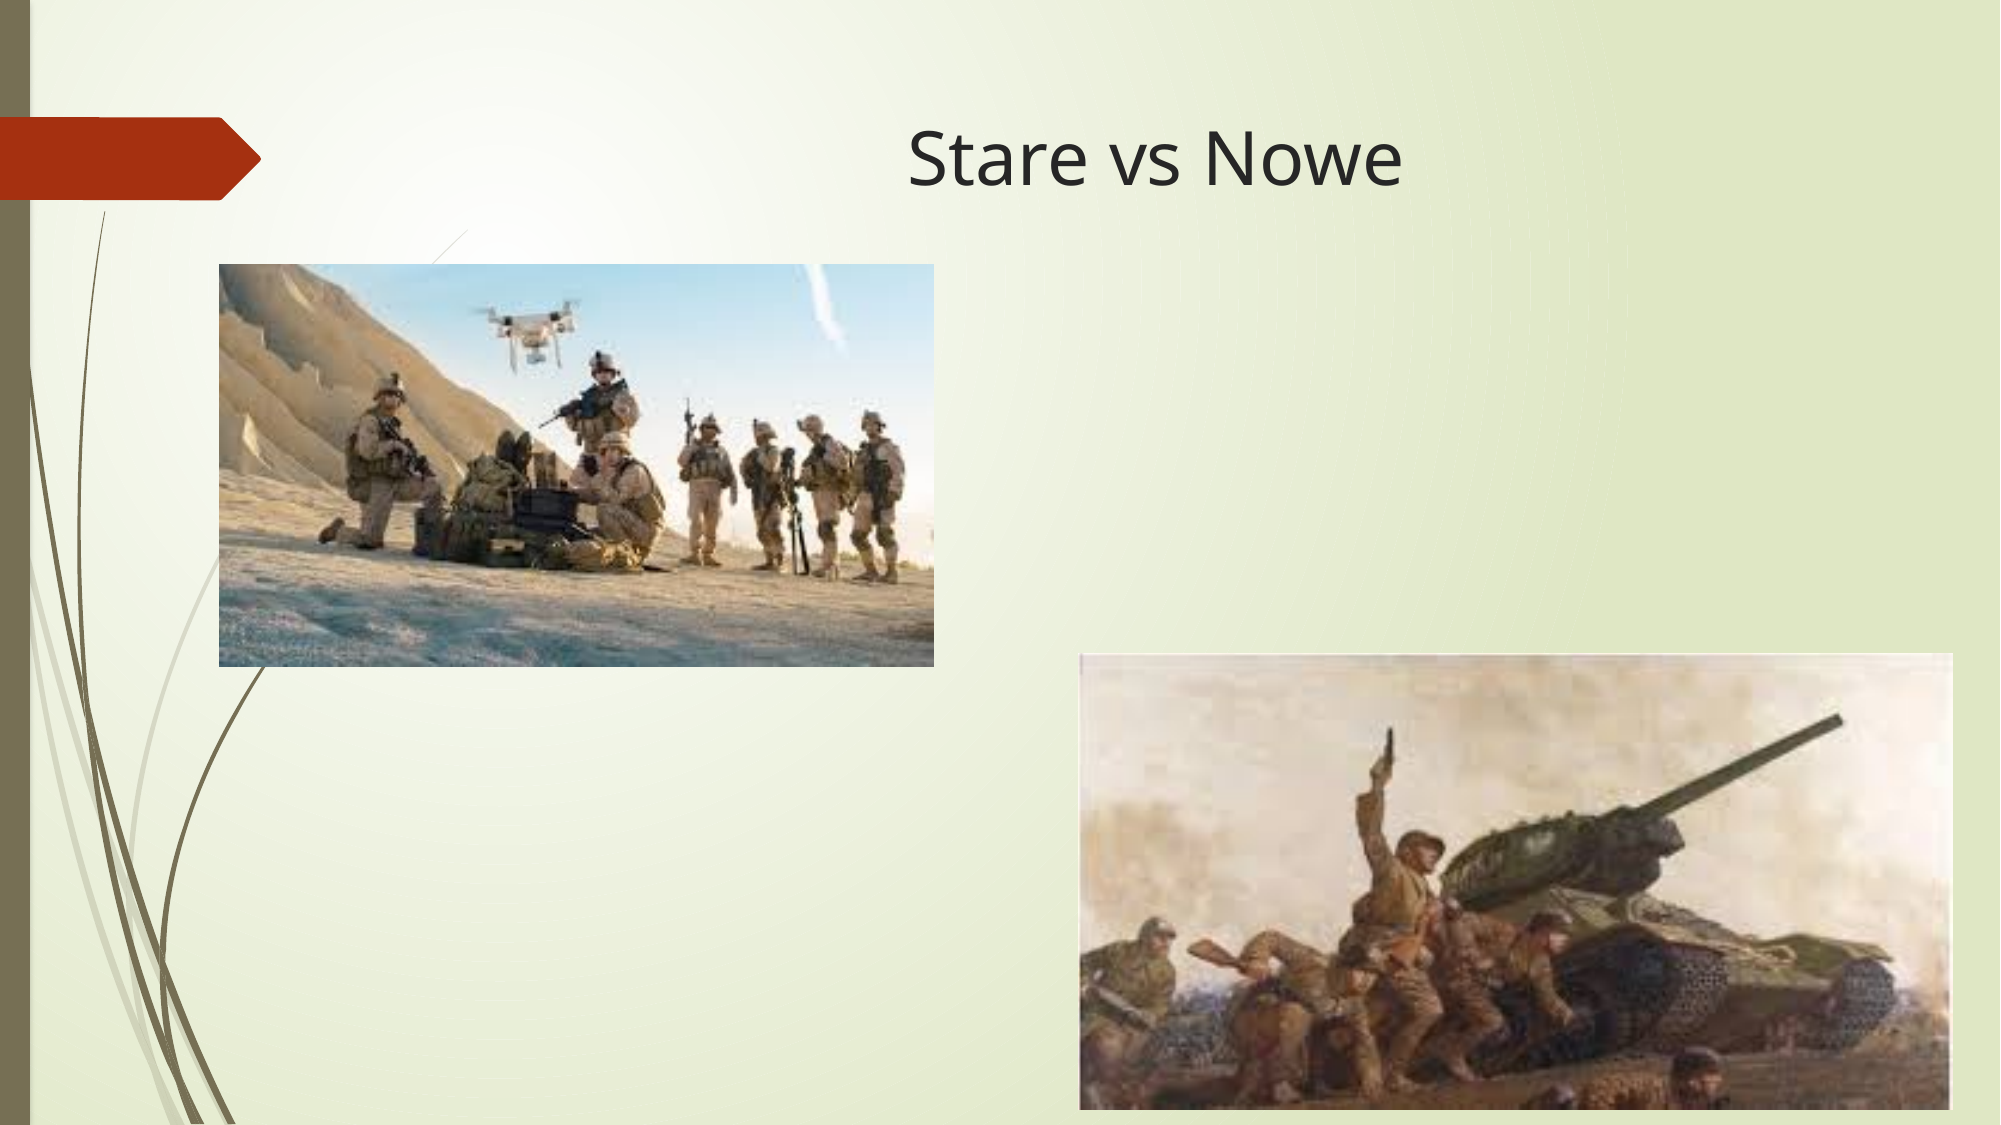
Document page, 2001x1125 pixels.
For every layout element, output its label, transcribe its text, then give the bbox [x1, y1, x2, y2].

title Stare vs Nowe [425, 102, 1888, 313]
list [1078, 653, 1953, 1110]
picture [218, 264, 934, 667]
